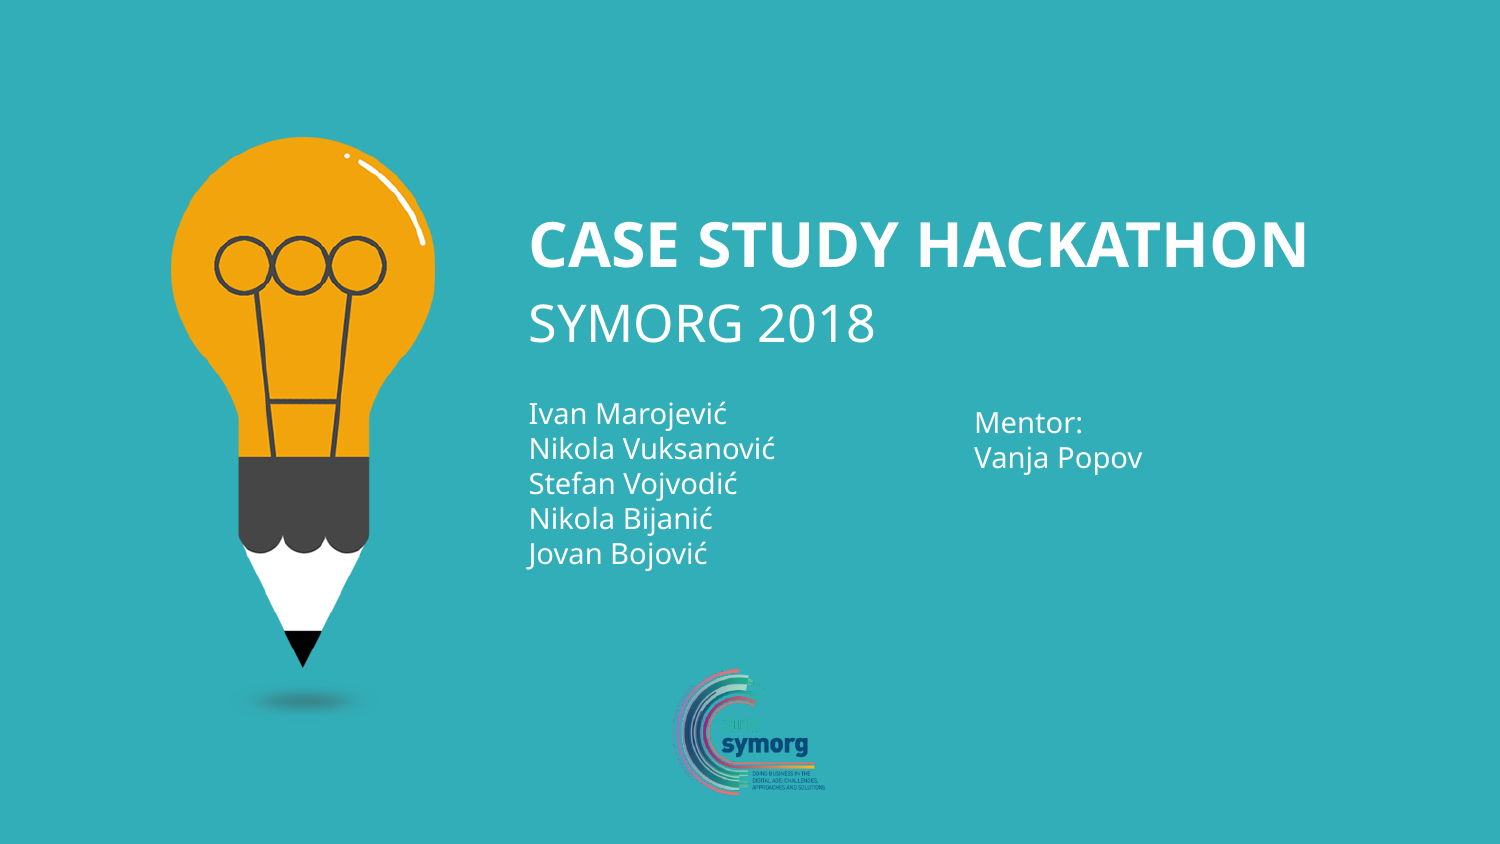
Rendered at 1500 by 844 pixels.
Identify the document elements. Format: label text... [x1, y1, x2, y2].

picture [171, 137, 435, 722]
list Ivan Marojević Nikola Vuksanović Stefan Vojvodić Nikola Bijanić Jovan Bojović [513, 386, 833, 580]
picture [666, 669, 825, 795]
list CASE STUDY HACKATHON SYMORG 2018 [513, 190, 1400, 368]
text_box Mentor: Vanja Popov [959, 386, 1279, 493]
